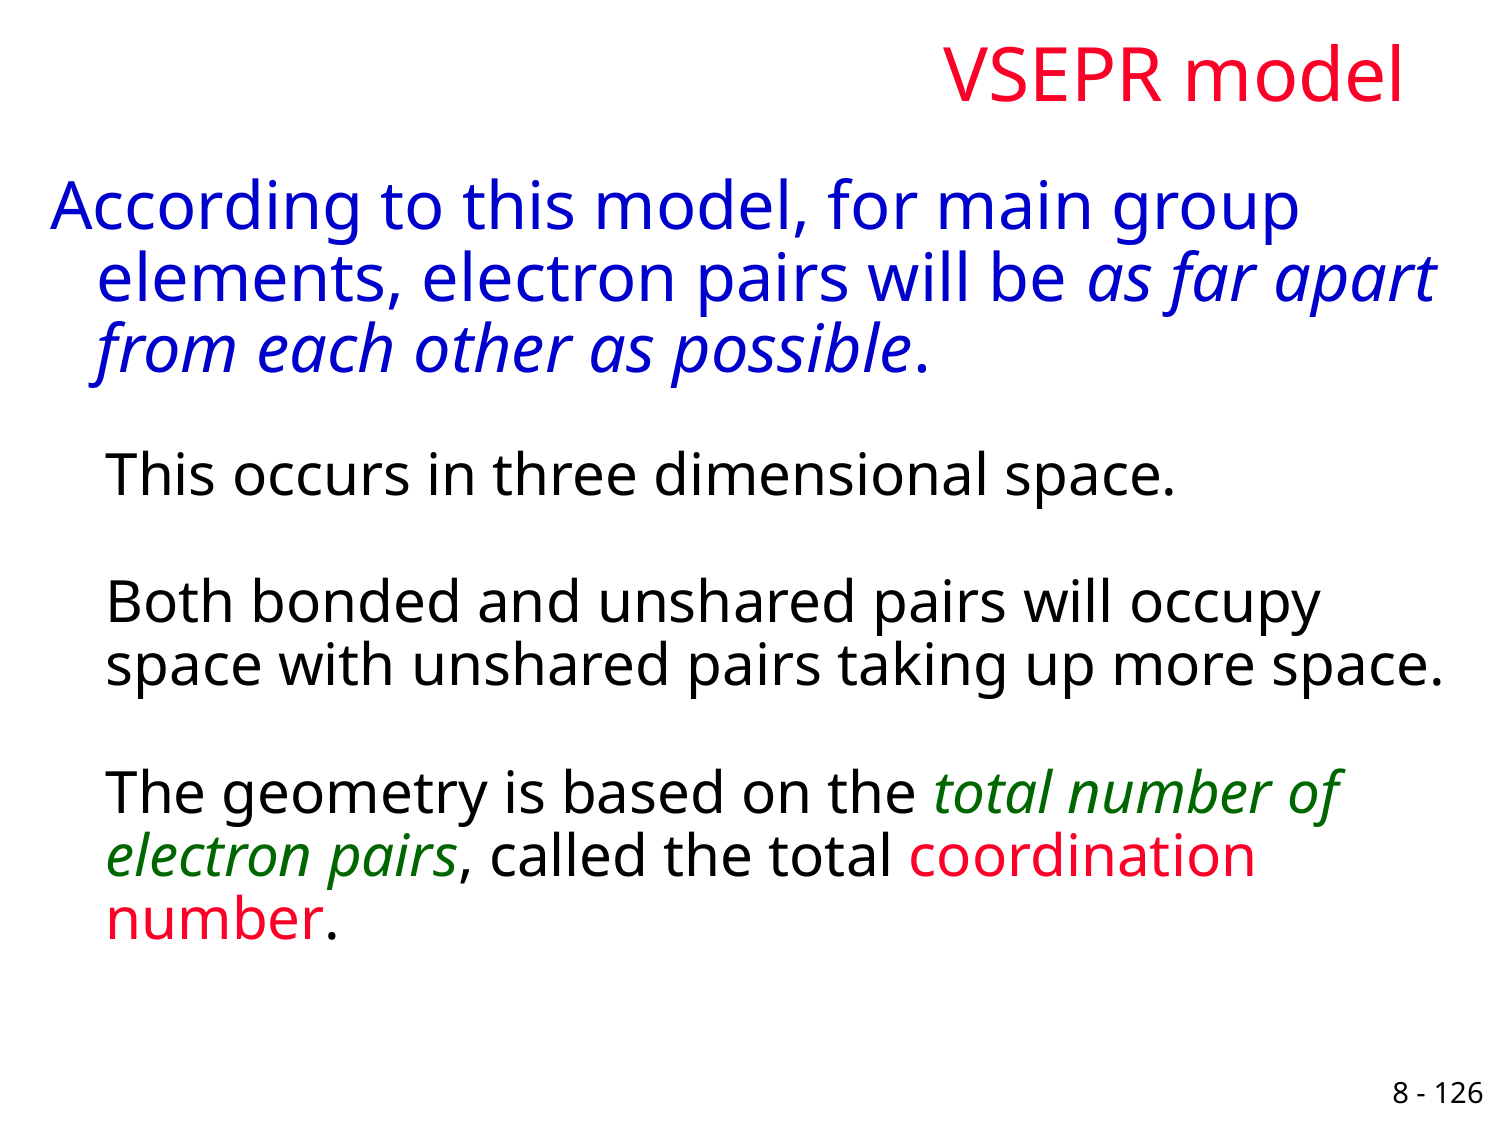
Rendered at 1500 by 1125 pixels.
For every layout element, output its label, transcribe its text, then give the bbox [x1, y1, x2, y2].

title VSEPR model [254, 0, 1422, 155]
text_box This occurs in three dimensional space. Both bonded and unshared pairs will occupy space with unshared pairs taking up more space. The geometry is based on the total number of electron pairs, called the total coordination number. [43, 437, 1465, 1061]
list According to this model, for main group elements, electron pairs will be as far apart from each other as possible. [34, 163, 1457, 422]
